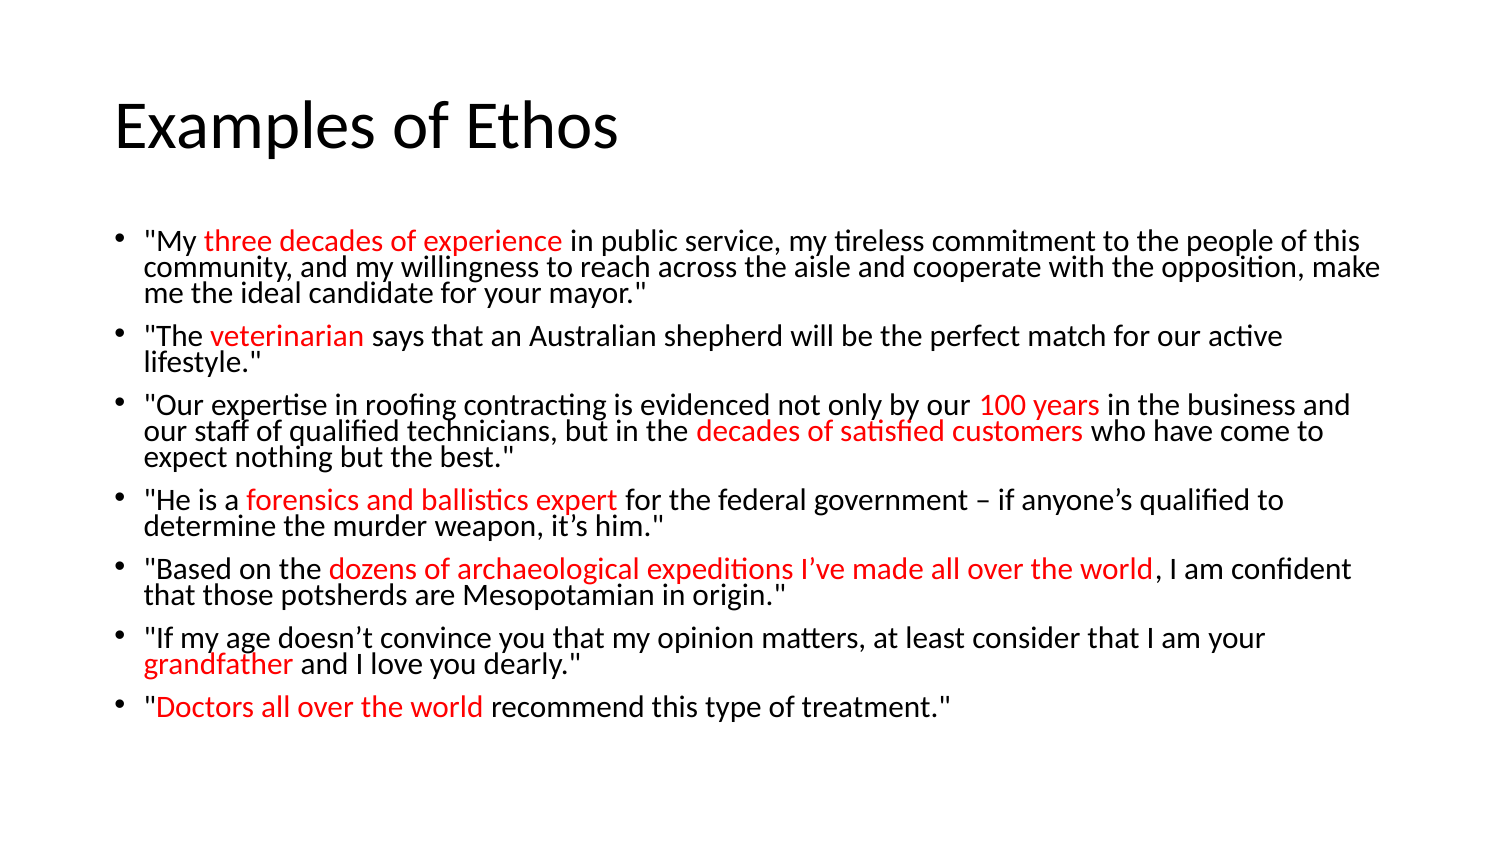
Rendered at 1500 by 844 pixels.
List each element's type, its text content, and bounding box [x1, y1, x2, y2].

list "My three decades of experience in public service, my tireless commitment to the people of this community, and my willingness to reach across the aisle and cooperate with the opposition, make me the ideal candidate for your mayor." "The veterinarian says that an Australian shepherd will be the perfect match for our active lifestyle." "Our expertise in roofing contracting is evidenced not only by our 100 years in the business and our staff of qualified technicians, but in the decades of satisfied customers who have come to expect nothing but the best." "He is a forensics and ballistics expert for the federal government – if anyone’s qualified to determine the murder weapon, it’s him." "Based on the dozens of archaeological expeditions I’ve made all over the world, I am confident that those potsherds are Mesopotamian in origin." "If my age doesn’t convince you that my opinion matters, at least consider that I am your grandfather and I love you dearly." "Doctors all over the world recommend this type of treatment." [103, 224, 1397, 760]
title Examples of Ethos [103, 44, 1397, 208]
